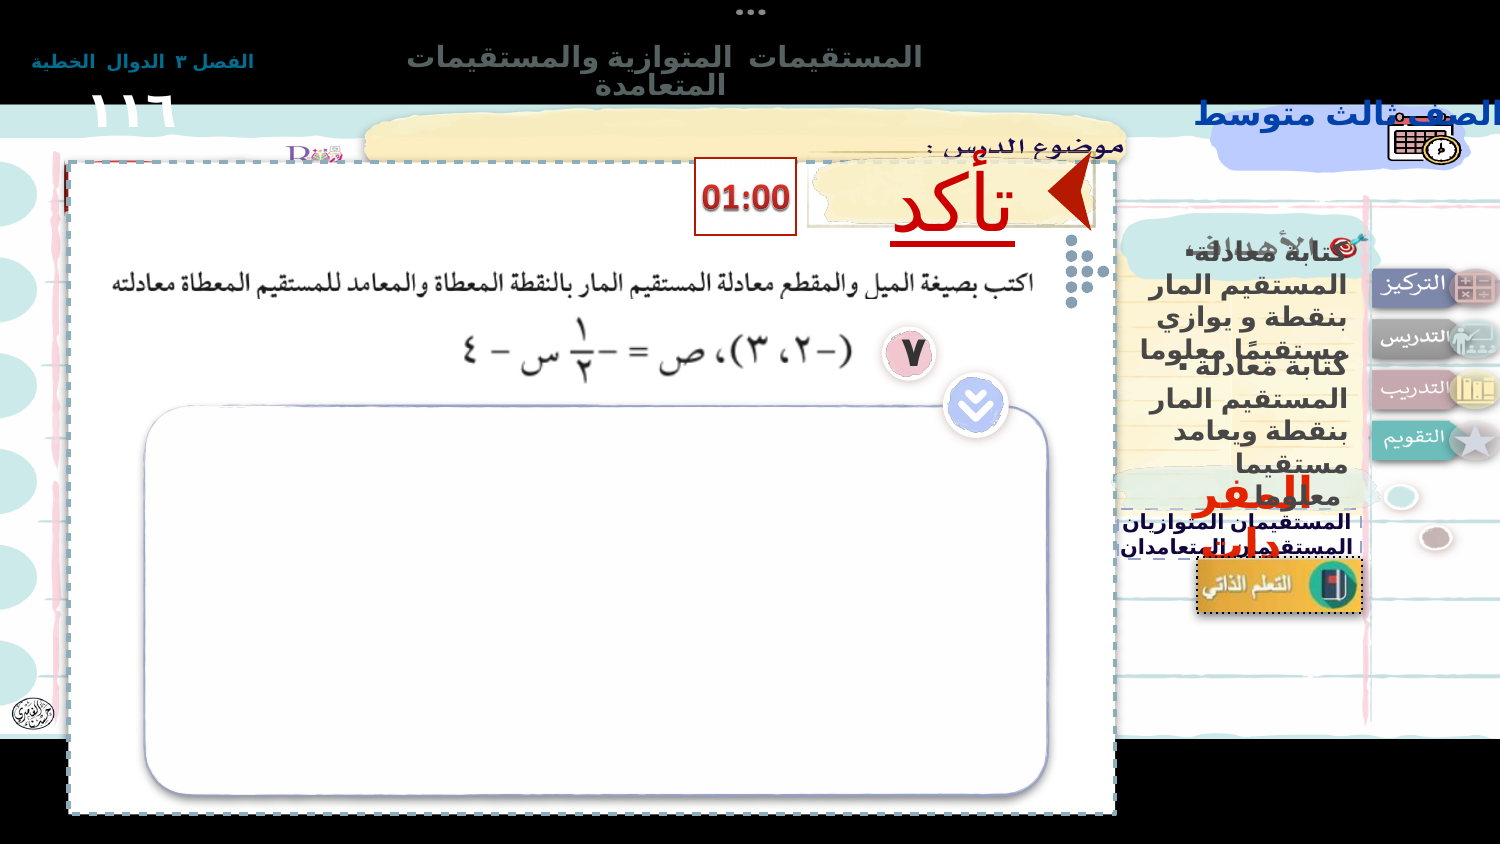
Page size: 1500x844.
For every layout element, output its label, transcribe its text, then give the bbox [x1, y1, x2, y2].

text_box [807, 151, 1098, 232]
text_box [881, 326, 937, 371]
picture [0, 0, 1500, 844]
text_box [1065, 234, 1110, 309]
text_box ١١٦ [63, 77, 200, 138]
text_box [141, 371, 1052, 799]
